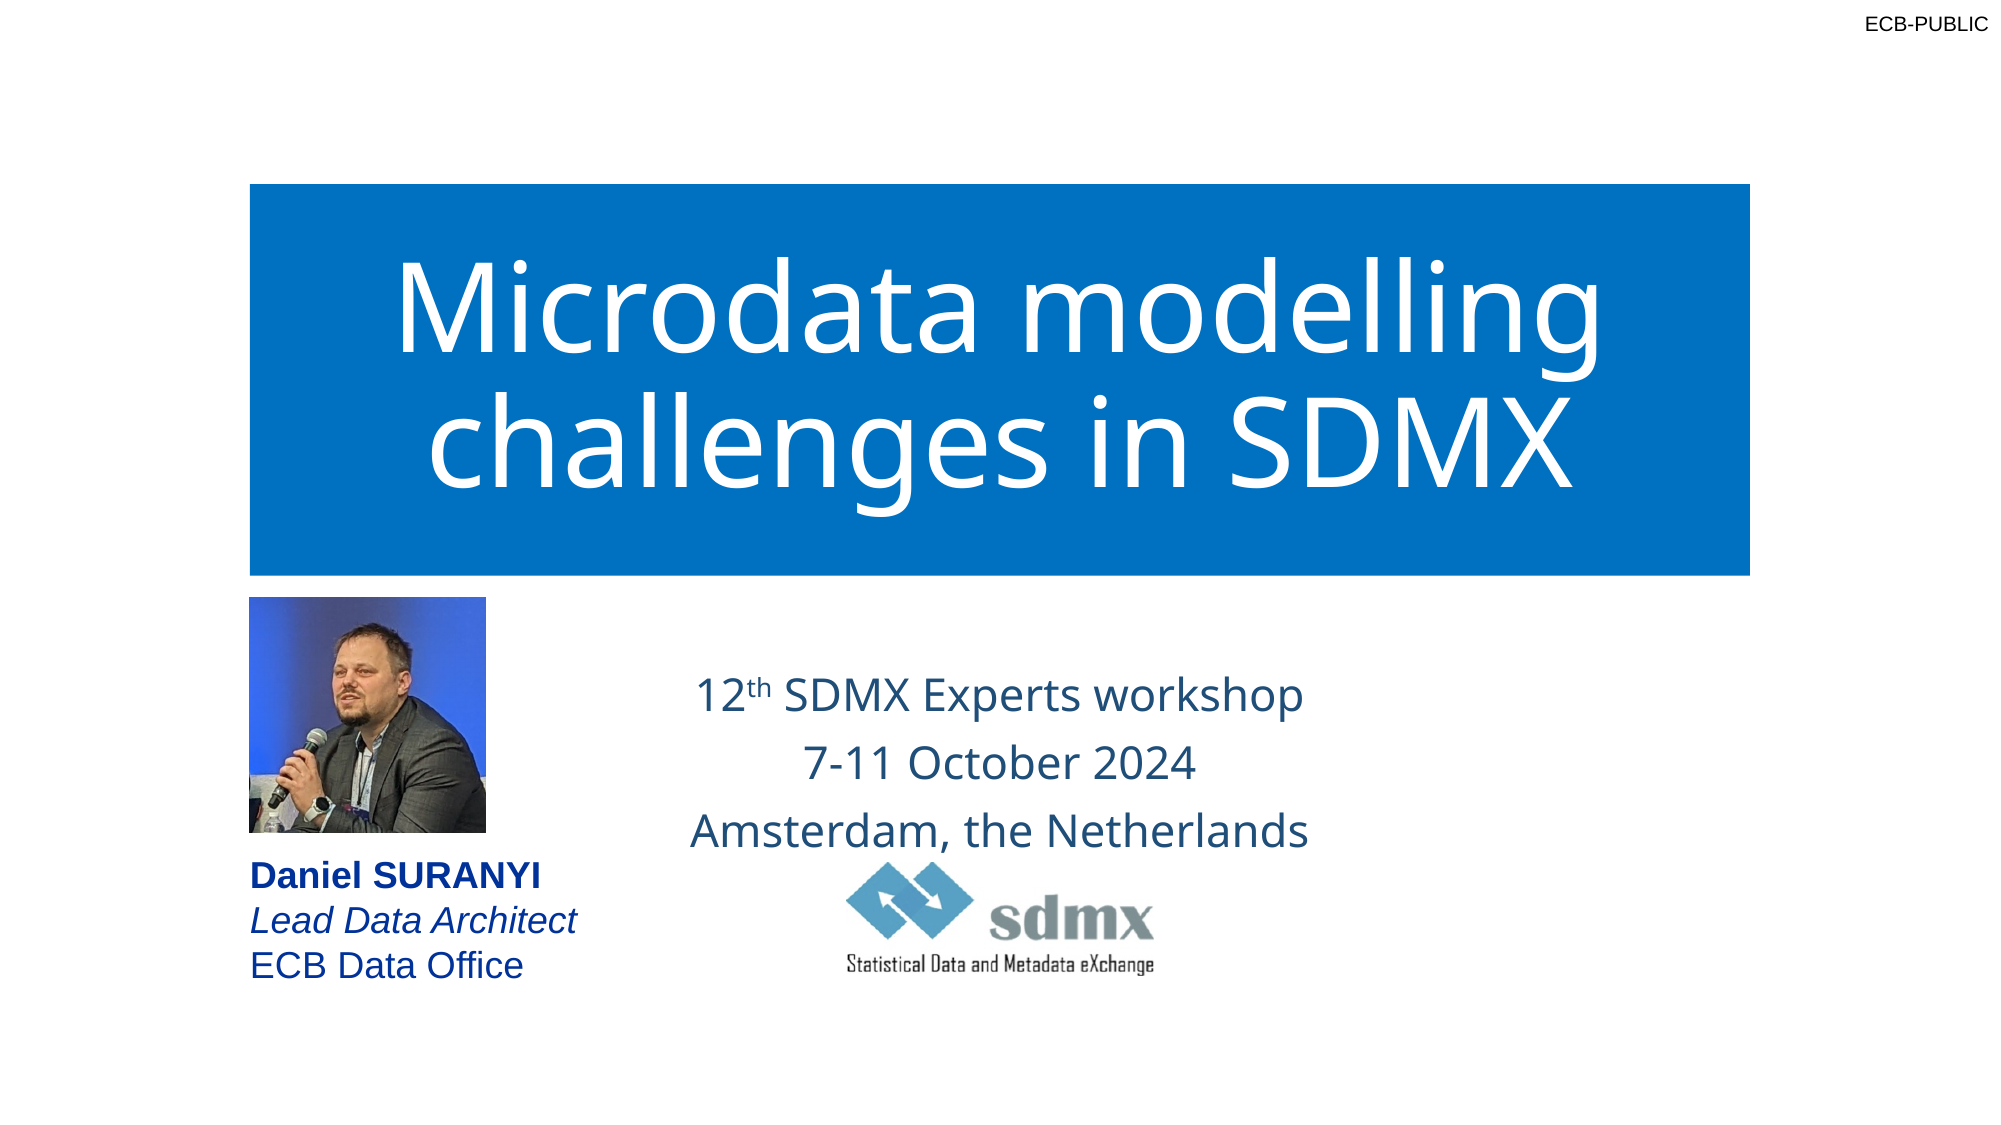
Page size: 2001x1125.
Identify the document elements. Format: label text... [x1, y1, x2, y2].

picture [846, 867, 1154, 976]
text_box Daniel SURANYI Lead Data Architect ECB Data Office [249, 848, 666, 990]
title Microdata modelling challenges in SDMX [249, 184, 1750, 576]
picture [249, 597, 486, 834]
subtitle 12th SDMX Experts workshop 7-11 October 2024 Amsterdam, the Netherlands [249, 590, 1750, 867]
